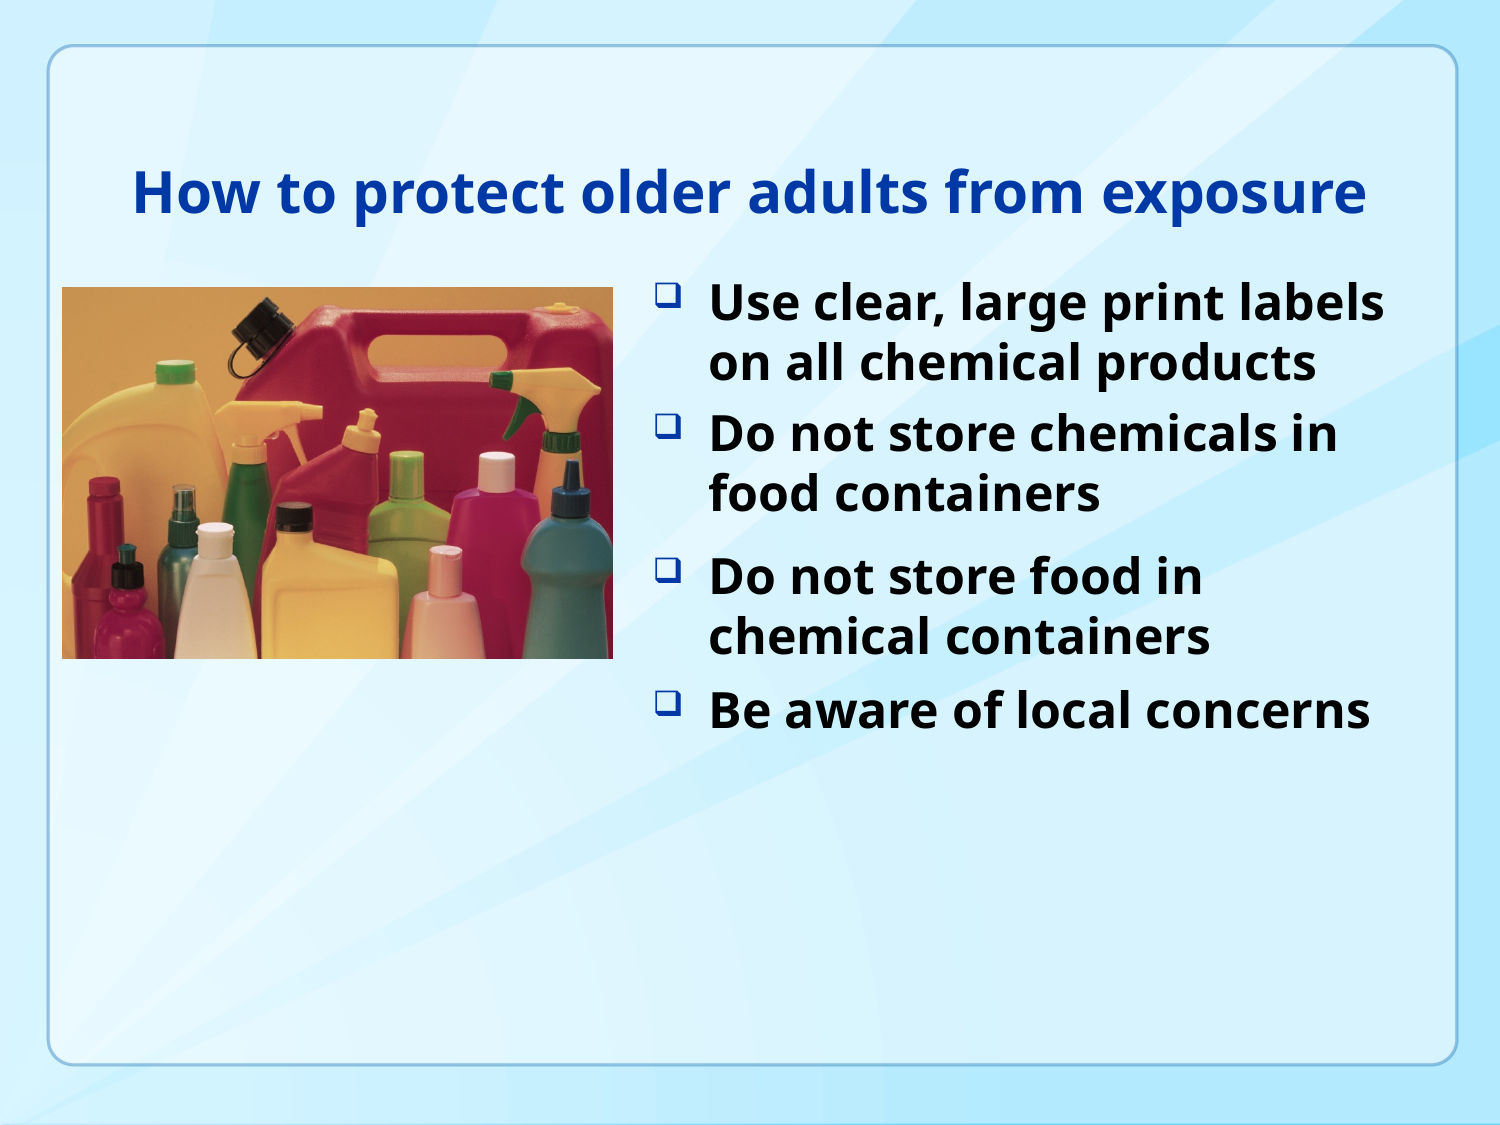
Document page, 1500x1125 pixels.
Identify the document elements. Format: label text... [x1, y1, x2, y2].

list Use clear, large print labels on all chemical products [637, 262, 1413, 393]
picture [0, 0, 1500, 1125]
text_box Do not store chemicals in food containers [637, 393, 1413, 537]
text_box Be aware of local concerns [637, 670, 1413, 763]
title How to protect older adults from exposure [75, 45, 1425, 233]
text_box Do not store food in chemical containers [637, 537, 1413, 663]
